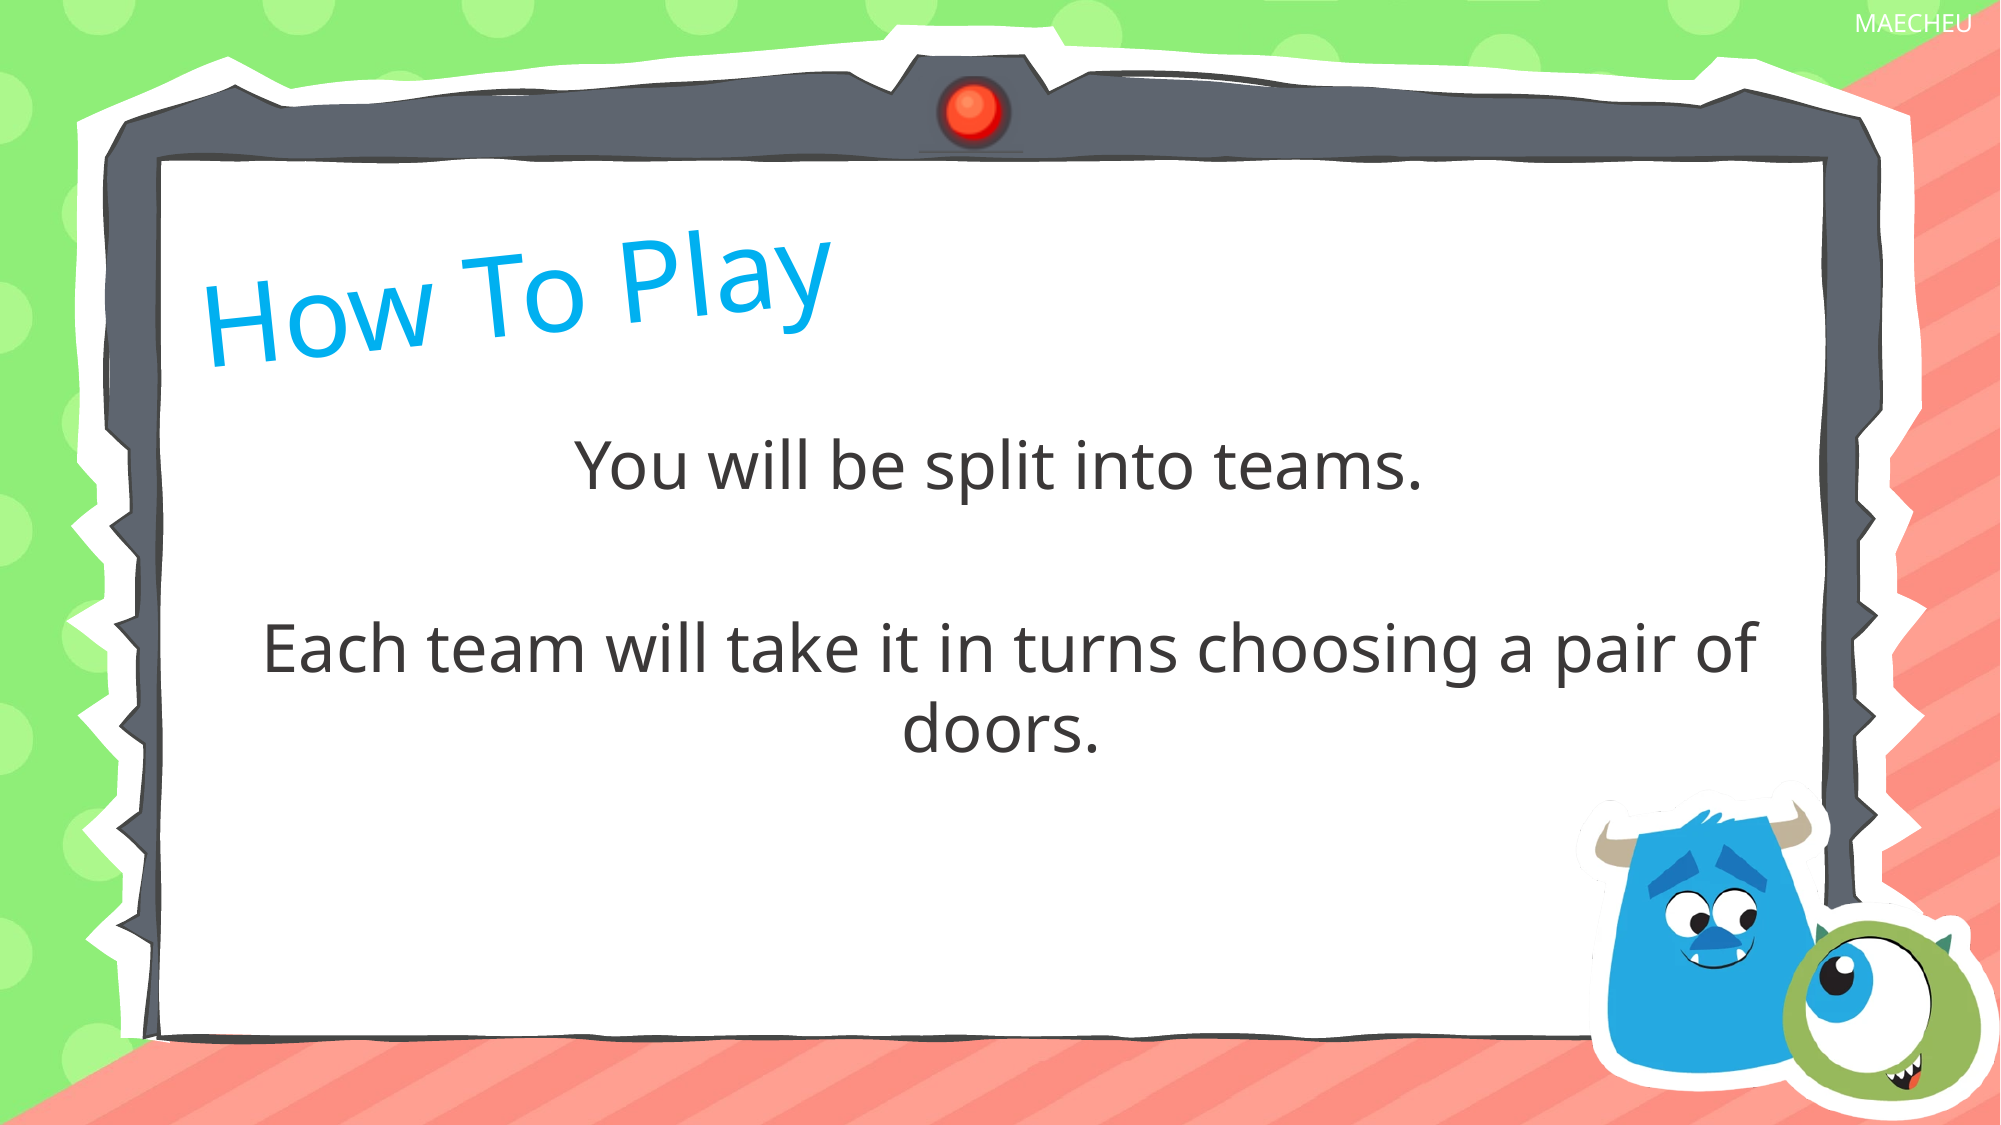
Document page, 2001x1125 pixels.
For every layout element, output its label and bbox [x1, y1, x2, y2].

picture [0, 0, 2001, 1125]
text_box [77, 30, 1918, 1036]
